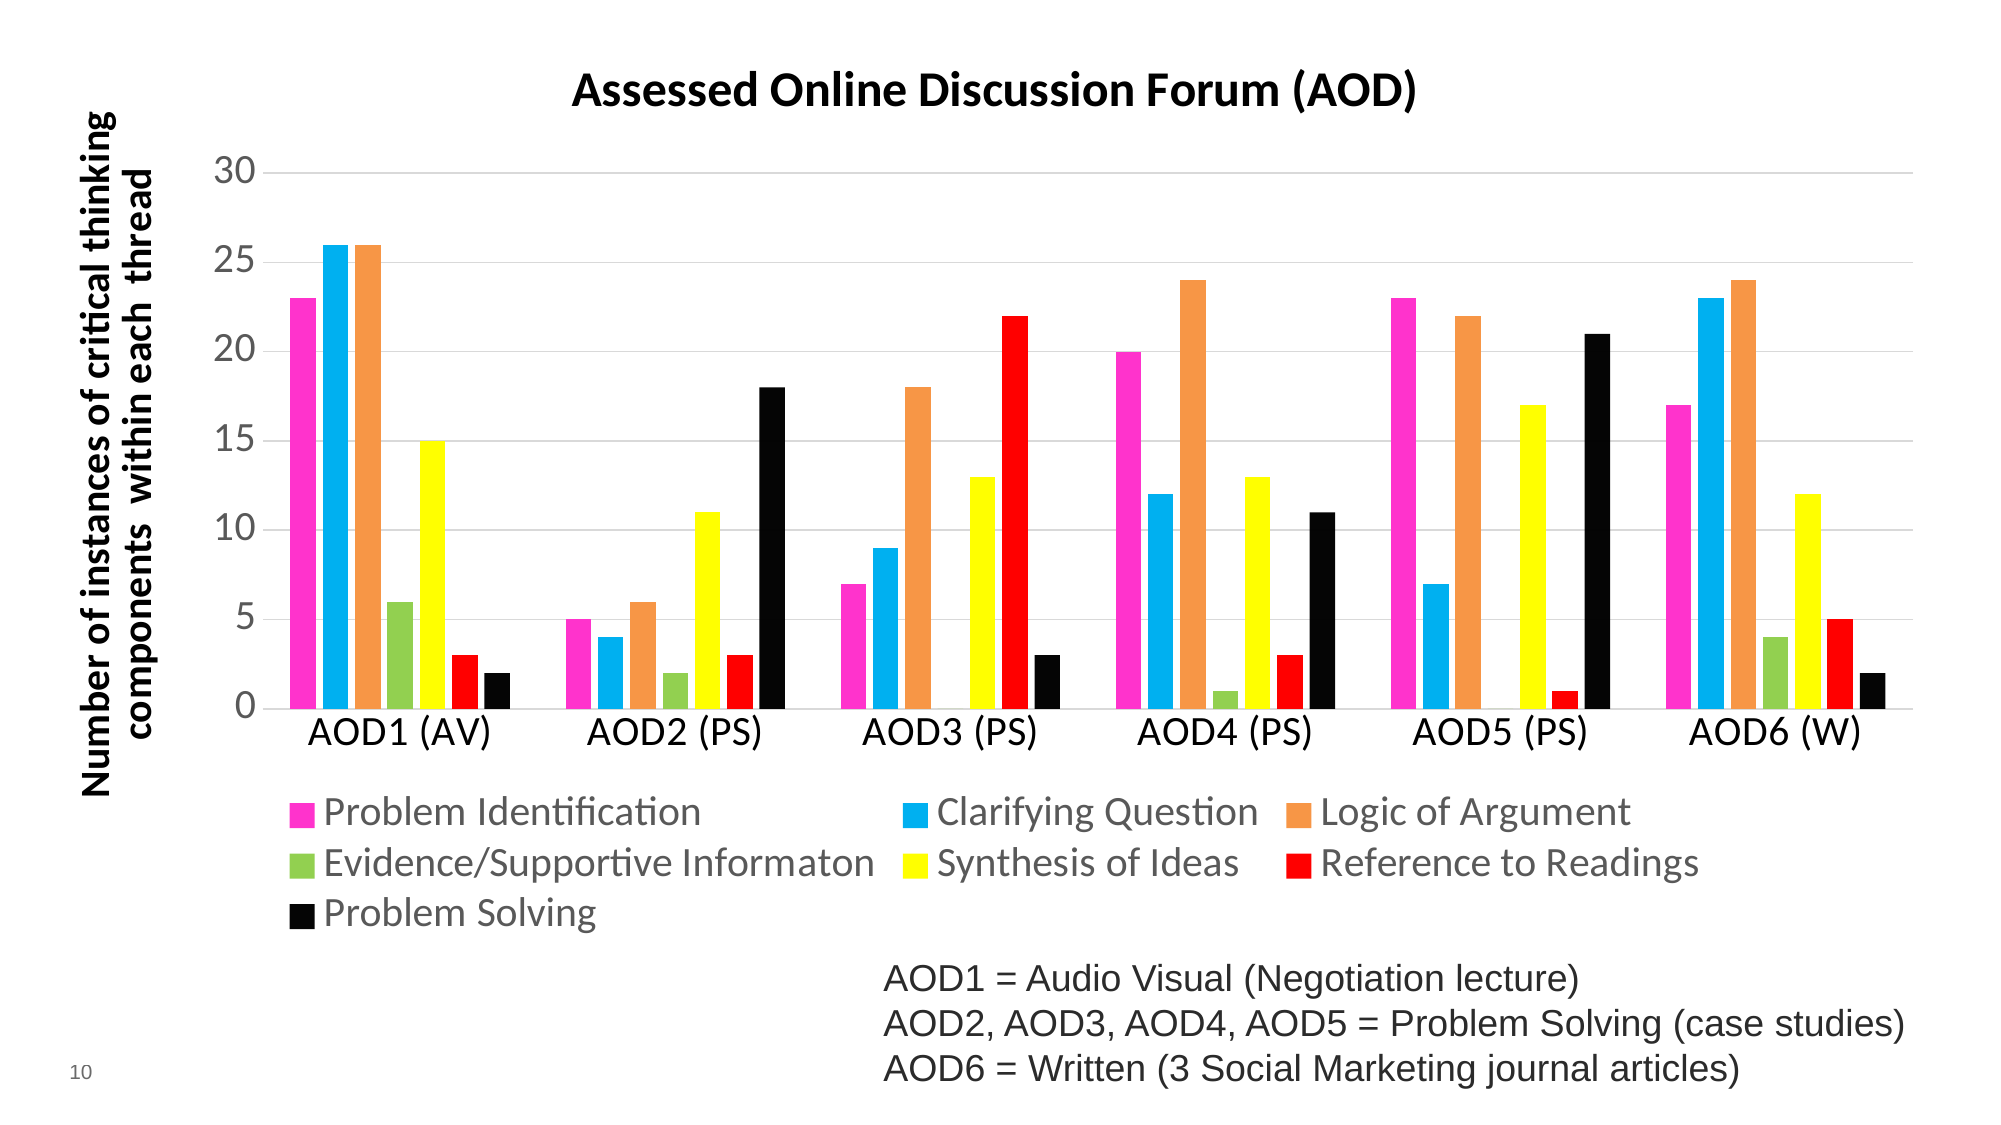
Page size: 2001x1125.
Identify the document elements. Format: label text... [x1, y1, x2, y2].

slide_number 10 [38, 1052, 123, 1091]
chart [38, 27, 1952, 947]
text_box AOD1 = Audio Visual (Negotiation lecture) AOD2, AOD3, AOD4, AOD5 = Problem Solving (case studies) AOD6 = Written (3 Social Marketing journal articles) [868, 946, 2000, 1096]
